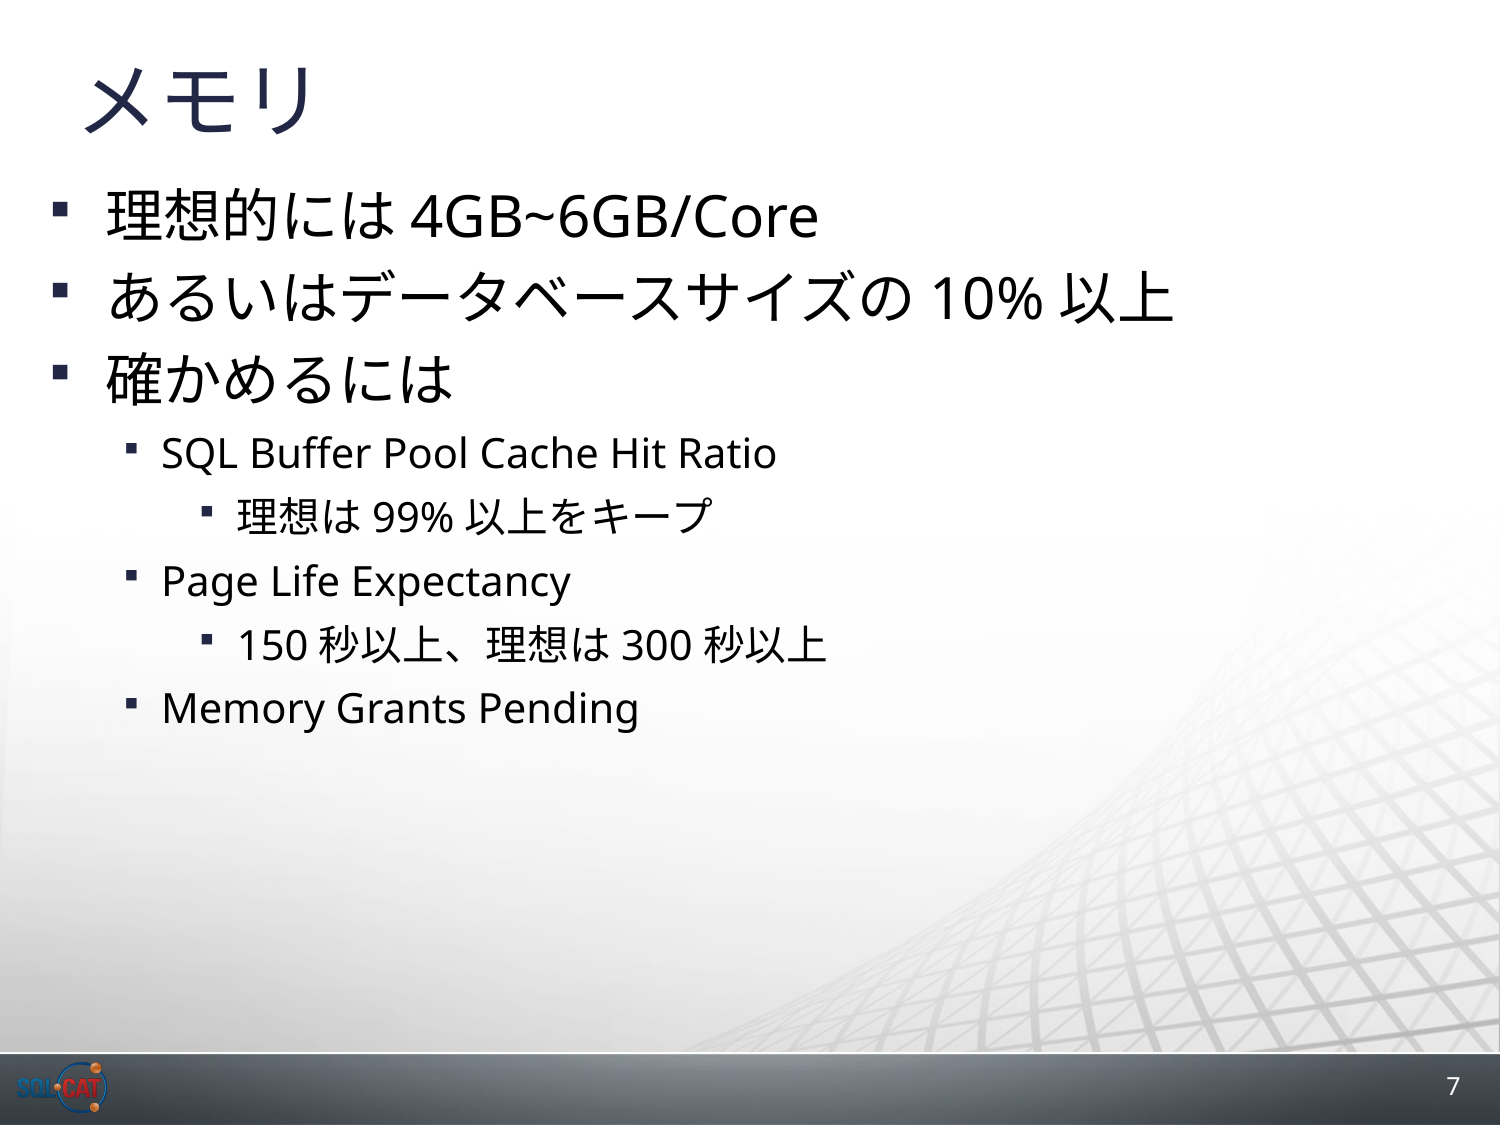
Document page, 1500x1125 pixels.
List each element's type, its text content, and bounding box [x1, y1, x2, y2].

picture [0, 0, 1500, 1125]
list 理想的には4GB~6GB/Core あるいはデータベースサイズの10%以上 確かめるには SQL Buffer Pool Cache Hit Ratio 理想は99%以上をキープ Page Life Expectancy 150秒以上、理想は300秒以上 Memory Grants Pending [48, 187, 1452, 739]
title メモリ [74, 59, 1441, 161]
